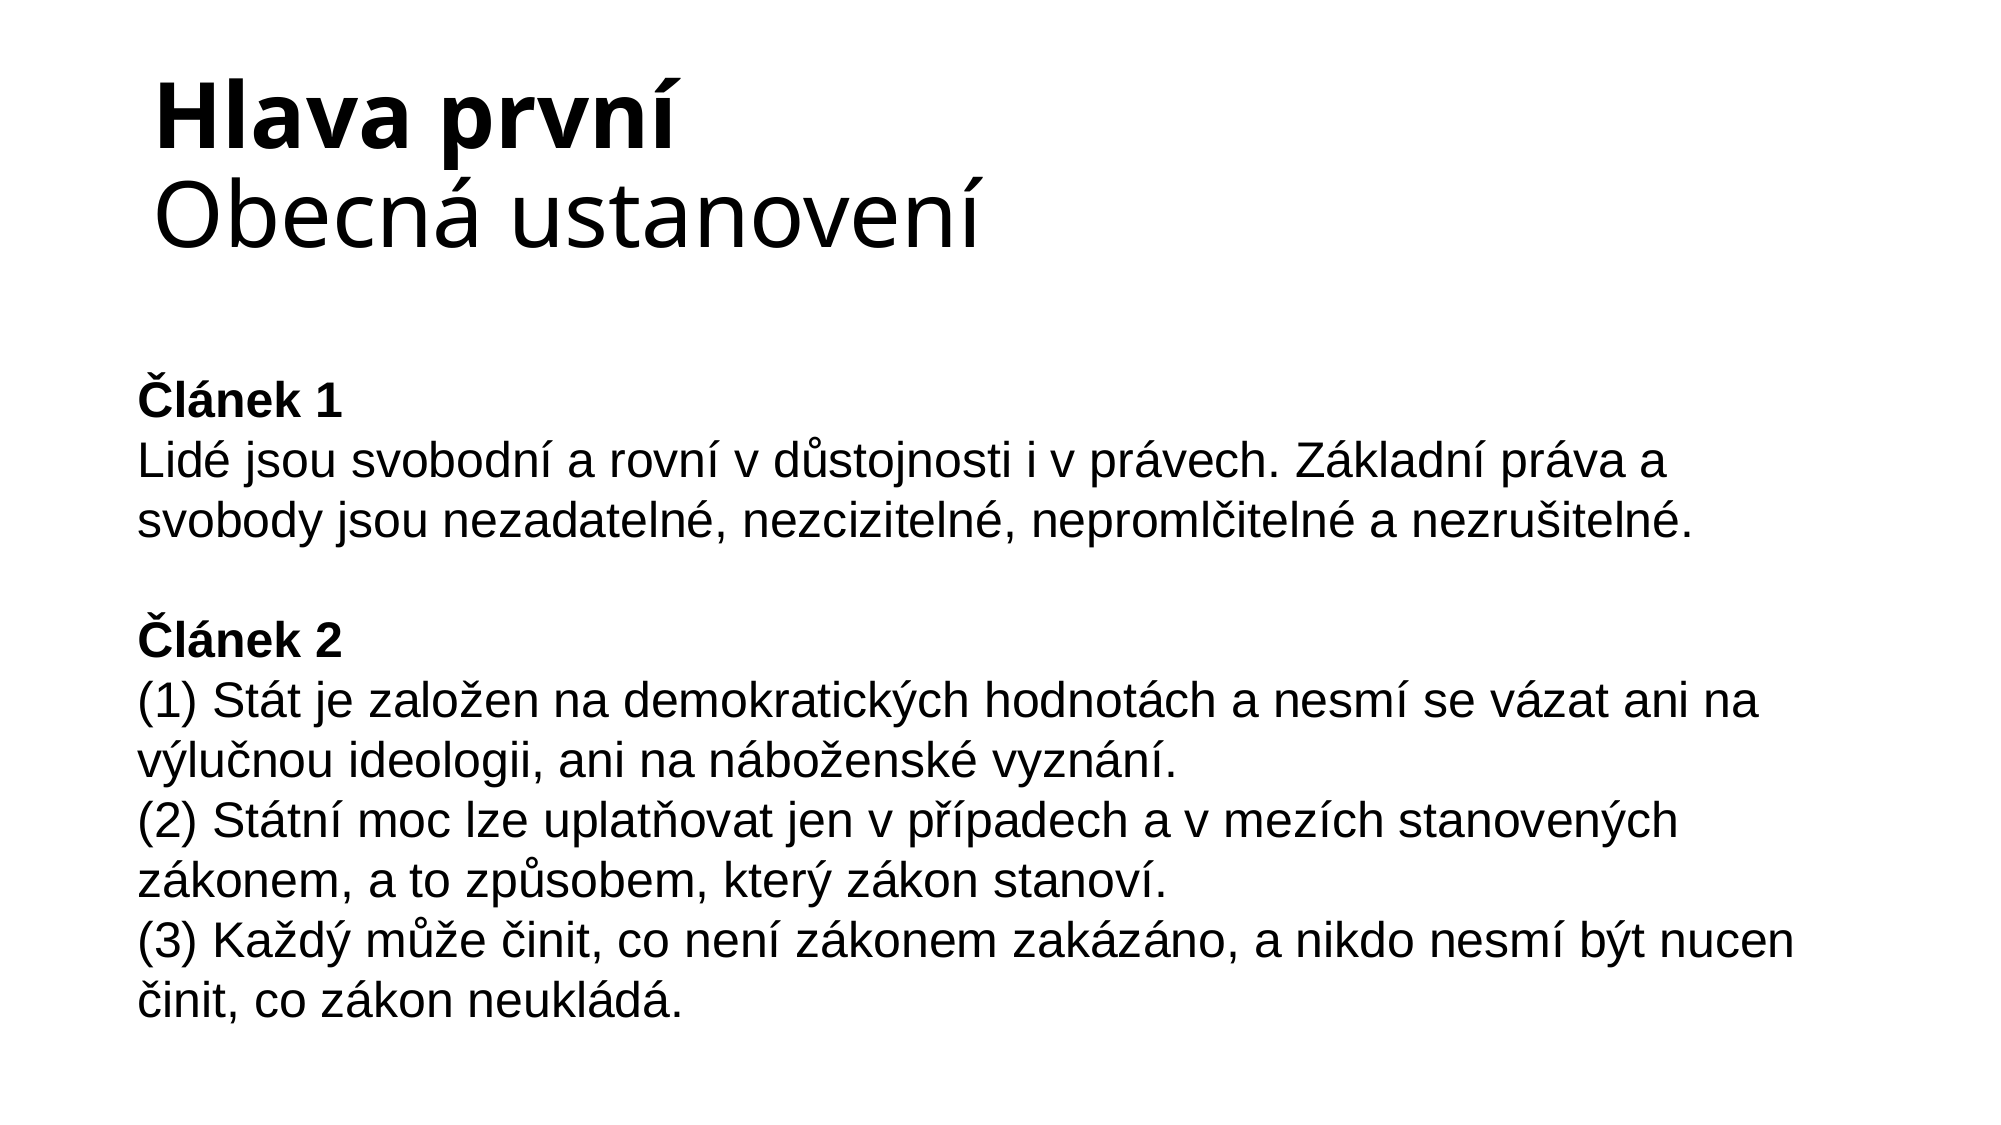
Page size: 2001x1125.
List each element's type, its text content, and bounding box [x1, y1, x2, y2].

title Hlava první Obecná ustanovení [137, 59, 1863, 278]
list Článek 1 Lidé jsou svobodní a rovní v důstojnosti i v právech. Základní práva a svobody jsou nezadatelné, nezcizitelné, nepromlčitelné a nezrušitelné. Článek 2 (1) Stát je založen na demokratických hodnotách a nesmí se vázat ani na výlučnou ideologii, ani na náboženské vyznání. (2) Státní moc lze uplatňovat jen v případech a v mezích stanovených zákonem, a to způsobem, který zákon stanoví. (3) Každý může činit, co není zákonem zakázáno, a nikdo nesmí být nucen činit, co zákon neukládá. [137, 307, 1814, 1088]
